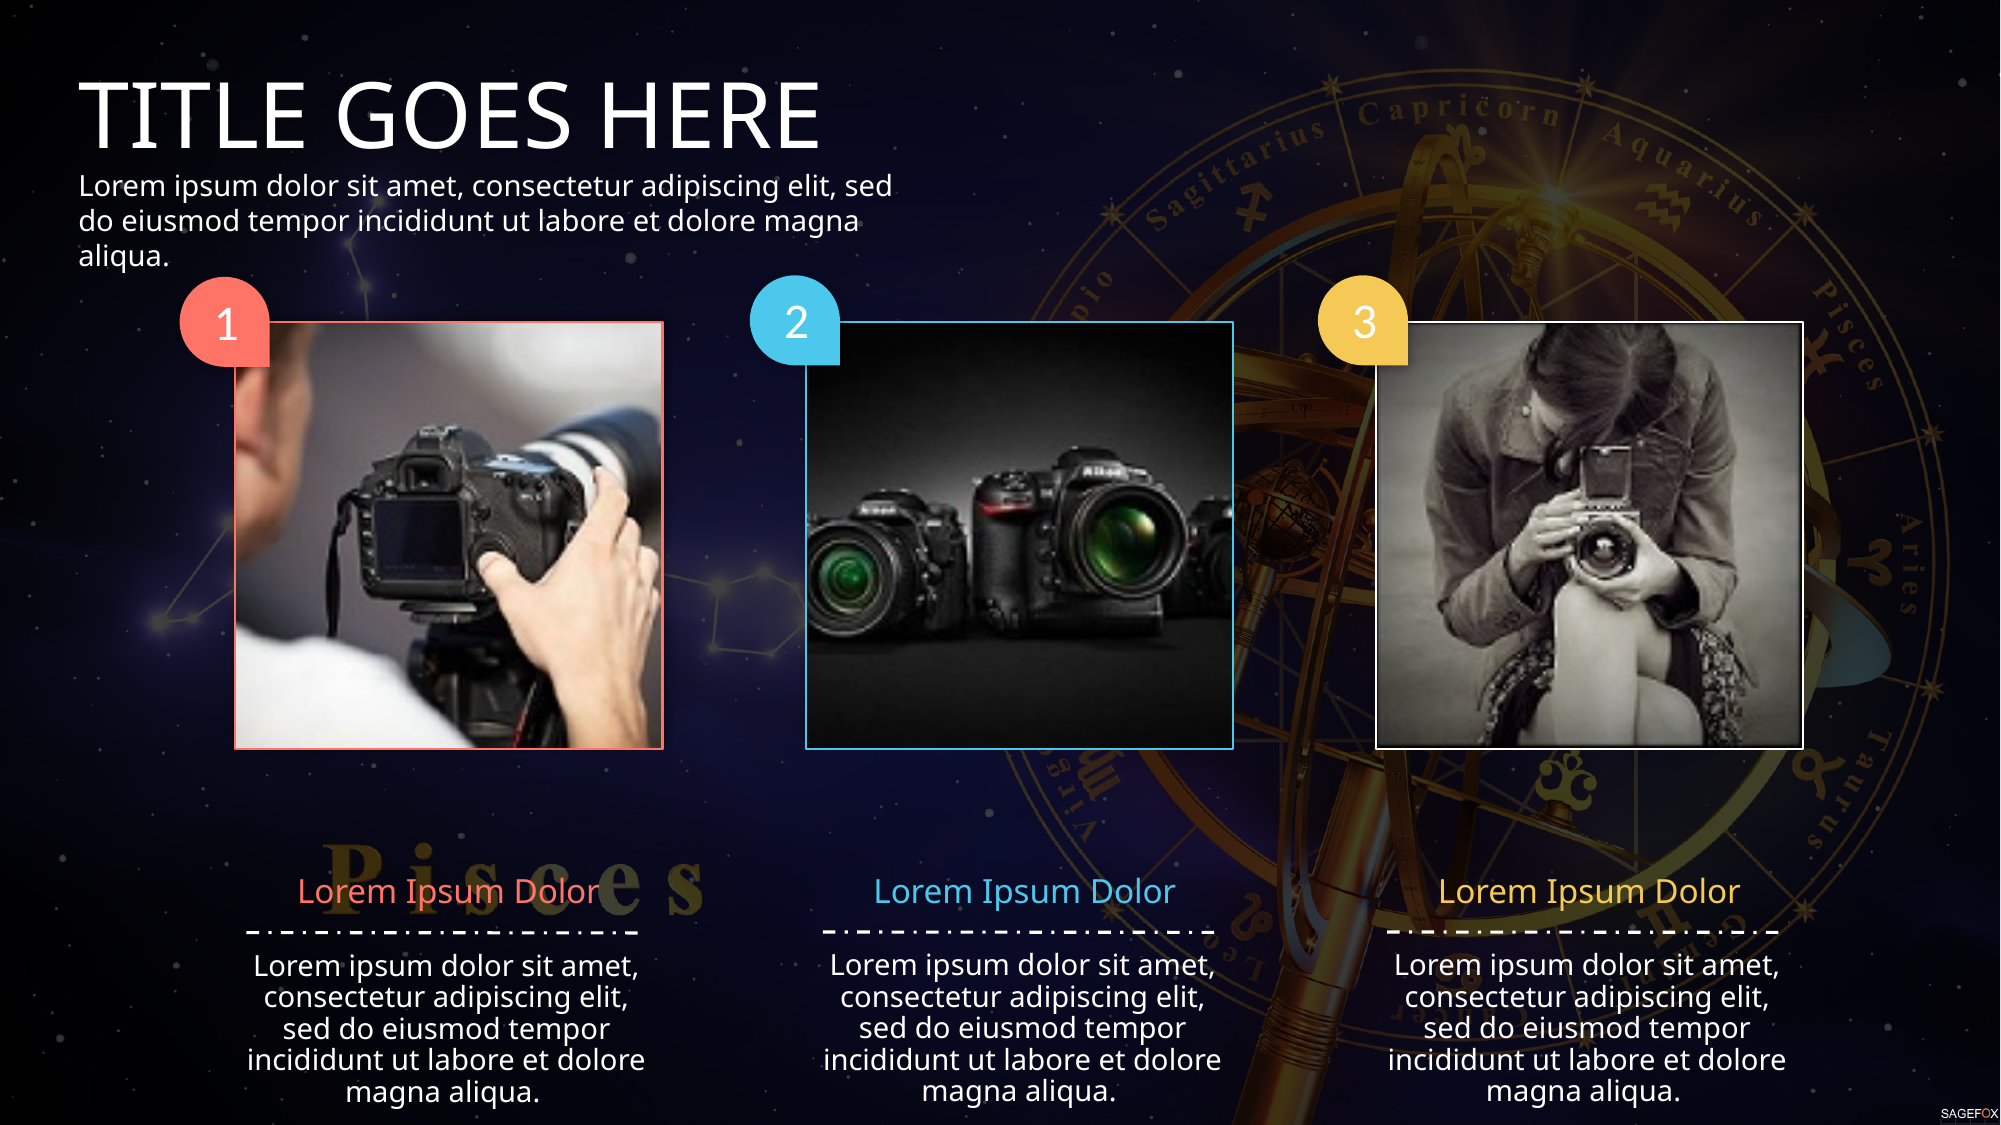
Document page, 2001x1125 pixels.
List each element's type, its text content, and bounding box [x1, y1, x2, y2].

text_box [1317, 275, 1413, 366]
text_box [749, 275, 845, 366]
text_box Lorem ipsum dolor sit amet, consectetur adipiscing elit, sed do eiusmod tempor incididunt ut labore et dolore magna aliqua. [246, 951, 647, 1117]
text_box Lorem Ipsum Dolor [850, 871, 1201, 914]
text_box Lorem ipsum dolor sit amet, consectetur adipiscing elit, sed do eiusmod tempor incididunt ut labore et dolore magna aliqua. [1387, 950, 1788, 1116]
picture [0, 0, 2001, 1125]
text_box Lorem Ipsum Dolor [273, 871, 624, 915]
text_box Lorem ipsum dolor sit amet, consectetur adipiscing elit, sed do eiusmod tempor incididunt ut labore et dolore magna aliqua. [822, 950, 1223, 1116]
text_box TITLE GOES HERE Lorem ipsum dolor sit amet, consectetur adipiscing elit, sed do eiusmod tempor incididunt ut labore et dolore magna aliqua. [63, 49, 936, 280]
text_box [179, 276, 274, 367]
text_box Lorem Ipsum Dolor [1414, 871, 1765, 914]
